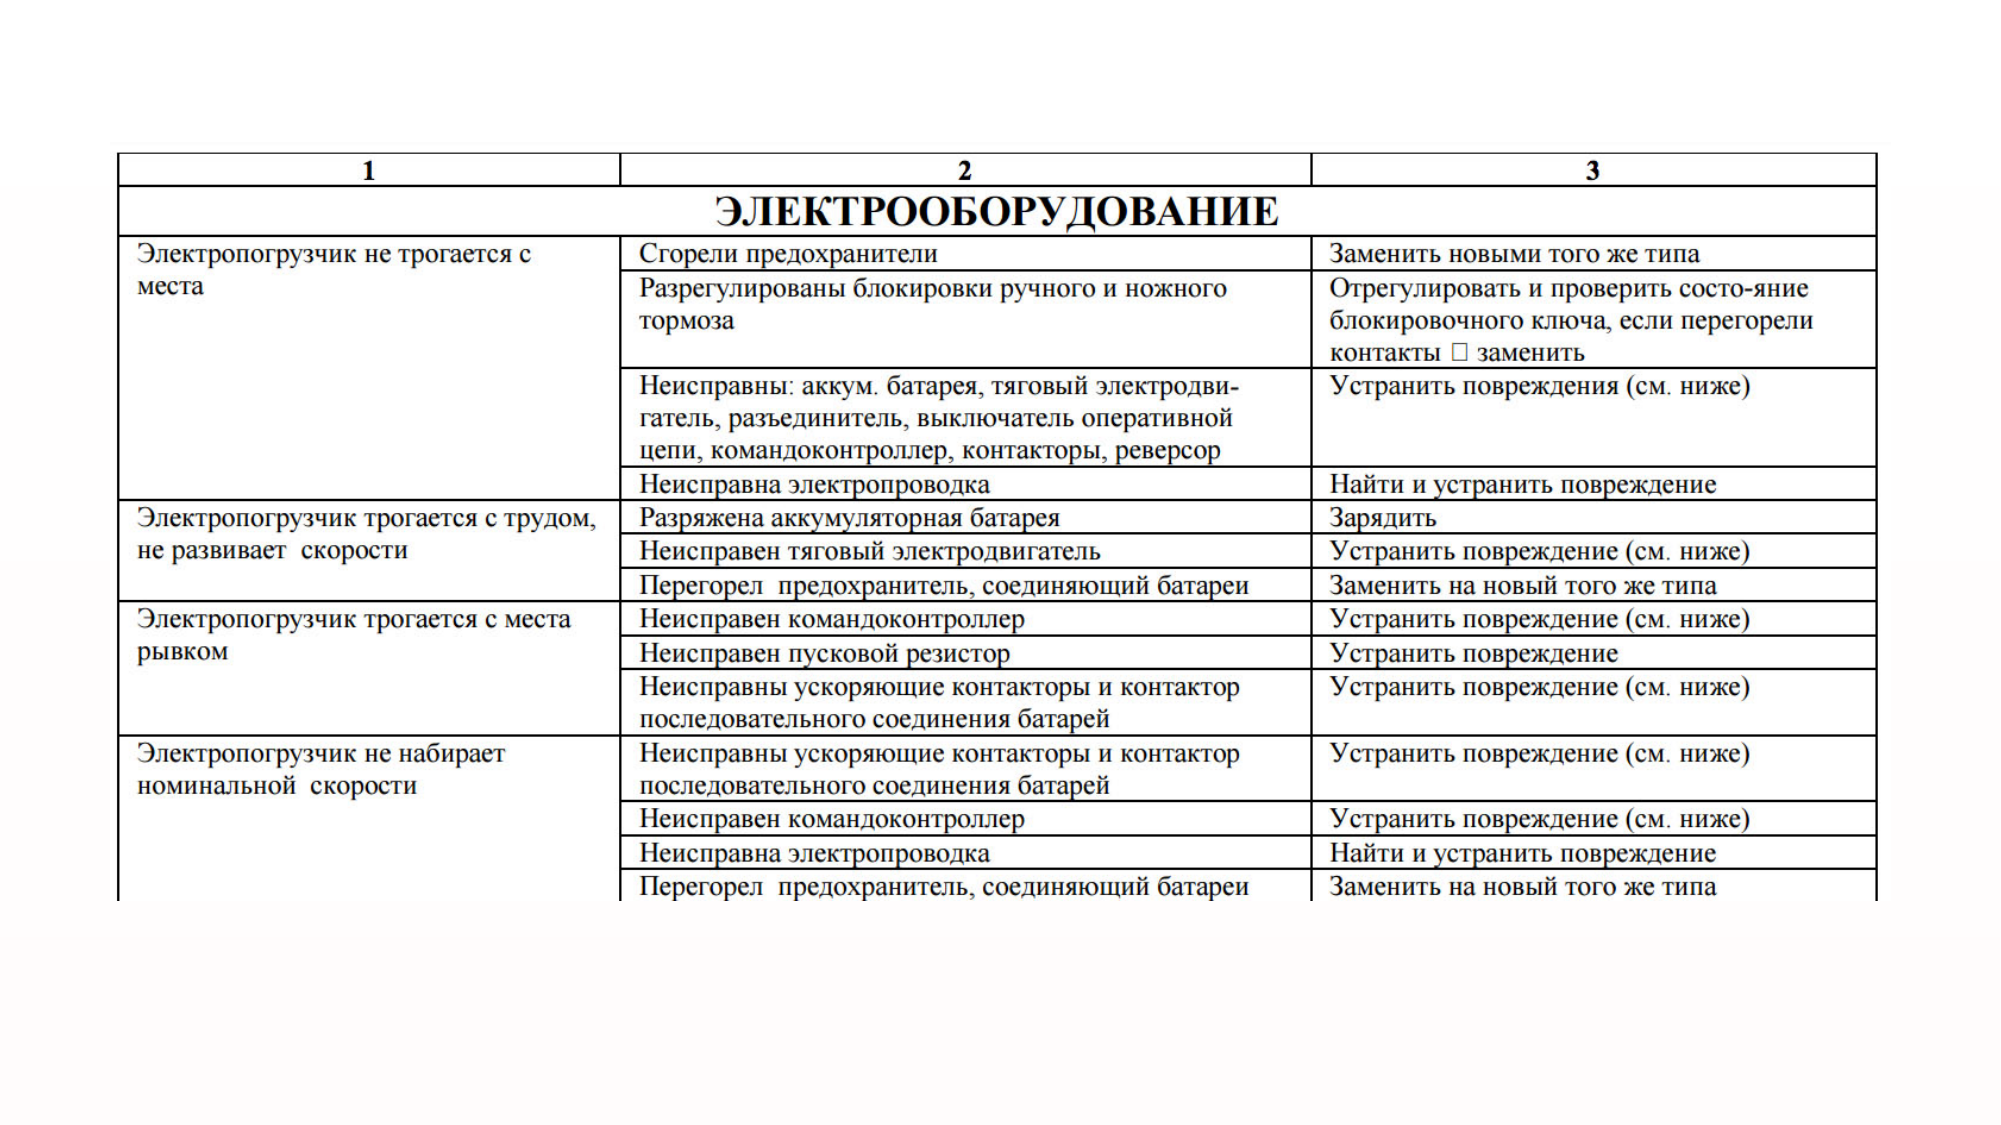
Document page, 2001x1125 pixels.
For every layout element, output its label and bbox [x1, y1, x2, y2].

list [110, 142, 1891, 901]
